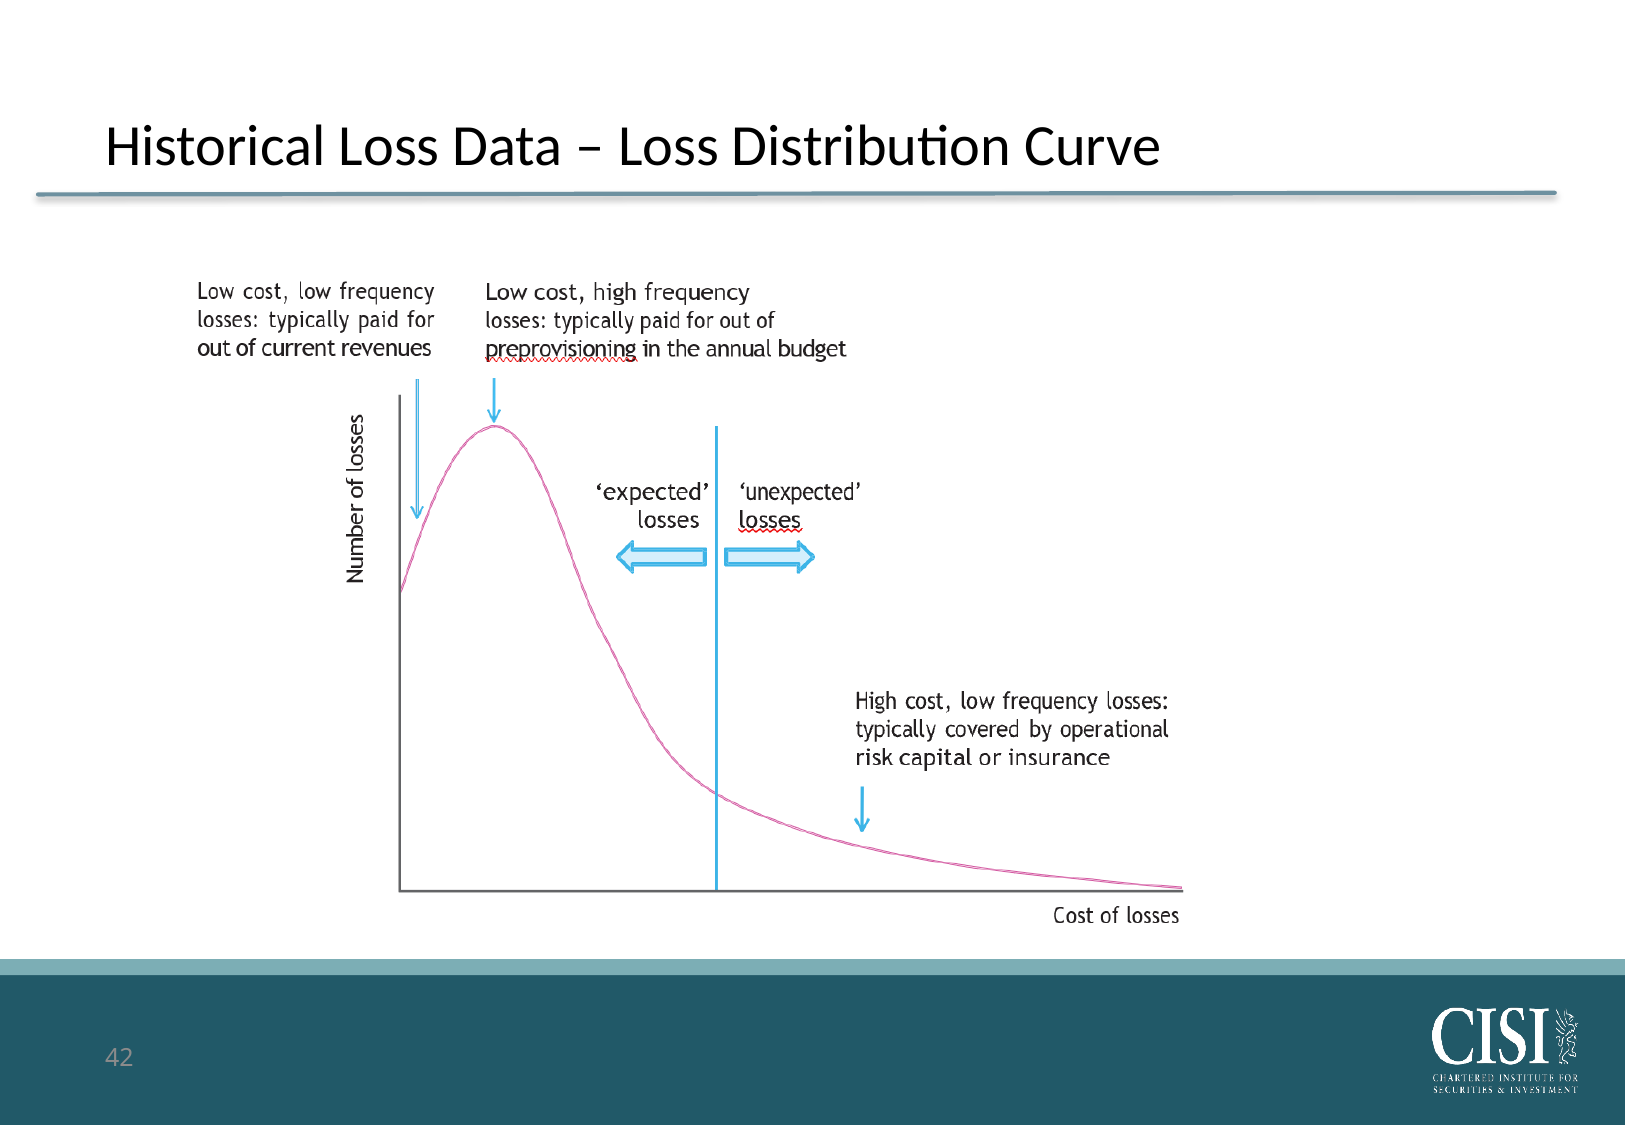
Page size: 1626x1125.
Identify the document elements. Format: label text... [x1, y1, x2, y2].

title Historical Loss Data – Loss Distribution Curve [90, 99, 1507, 223]
slide_number 42 [90, 1028, 171, 1089]
picture [165, 273, 1268, 946]
picture [0, 976, 1625, 1125]
